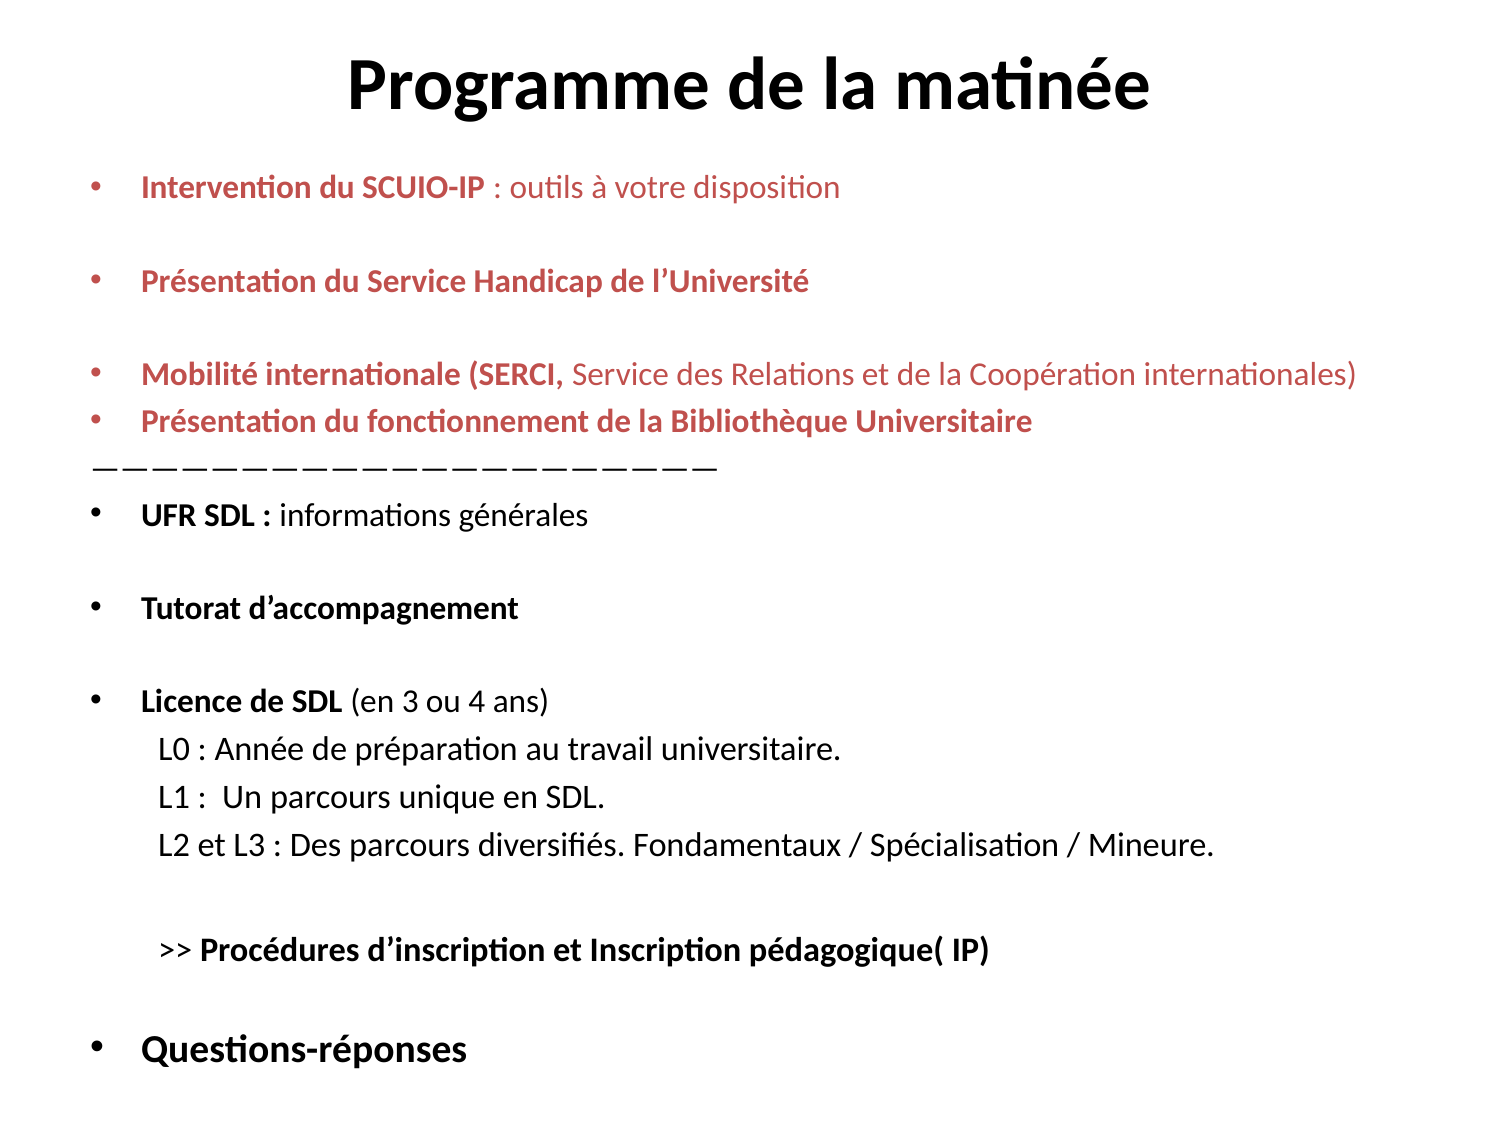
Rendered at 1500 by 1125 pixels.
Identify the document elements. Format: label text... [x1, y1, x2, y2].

list Intervention du SCUIO-IP : outils à votre disposition Présentation du Service Handicap de l’Université Mobilité internationale (SERCI, Service des Relations et de la Coopération internationales) Présentation du fonctionnement de la Bibliothèque Universitaire ————————————————————— UFR SDL : informations générales Tutorat d’accompagnement Licence de SDL (en 3 ou 4 ans) L0 : Année de préparation au travail universitaire. L1 : Un parcours unique en SDL. L2 et L3 : Des parcours diversifiés. Fondamentaux / Spécialisation / Mineure. >> Procédures d’inscription et Inscription pédagogique( IP) Questions-réponses [75, 158, 1425, 1092]
title Programme de la matinée [75, 0, 1425, 158]
